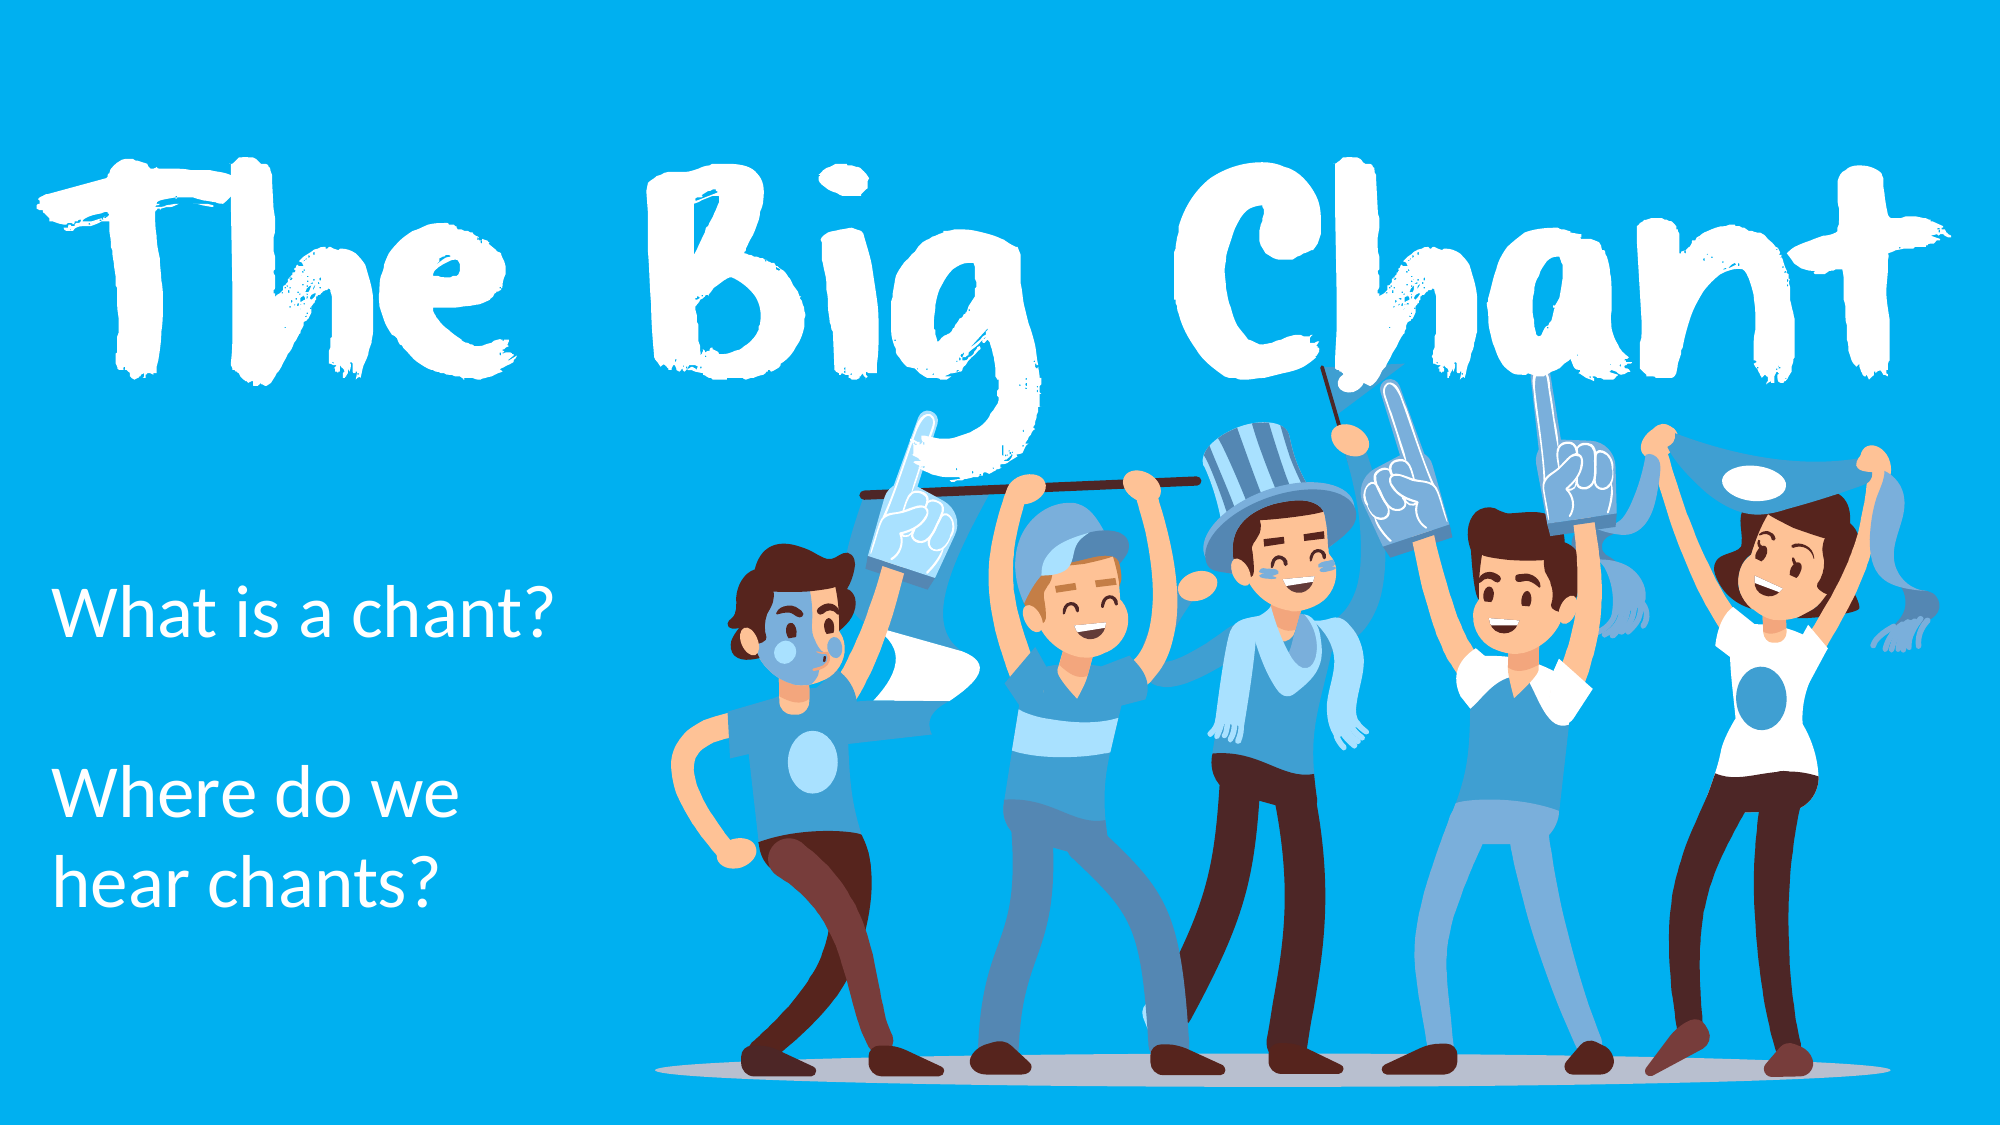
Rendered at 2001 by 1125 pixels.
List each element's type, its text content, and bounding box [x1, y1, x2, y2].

picture [657, 158, 1939, 1086]
picture [819, 164, 868, 195]
picture [379, 223, 513, 379]
text_box What is a chant? Where do we hear chants? [36, 554, 619, 930]
picture [1175, 163, 1320, 379]
picture [822, 228, 878, 379]
picture [37, 158, 373, 385]
picture [1637, 219, 1794, 382]
picture [647, 164, 805, 379]
picture [1788, 166, 1950, 378]
